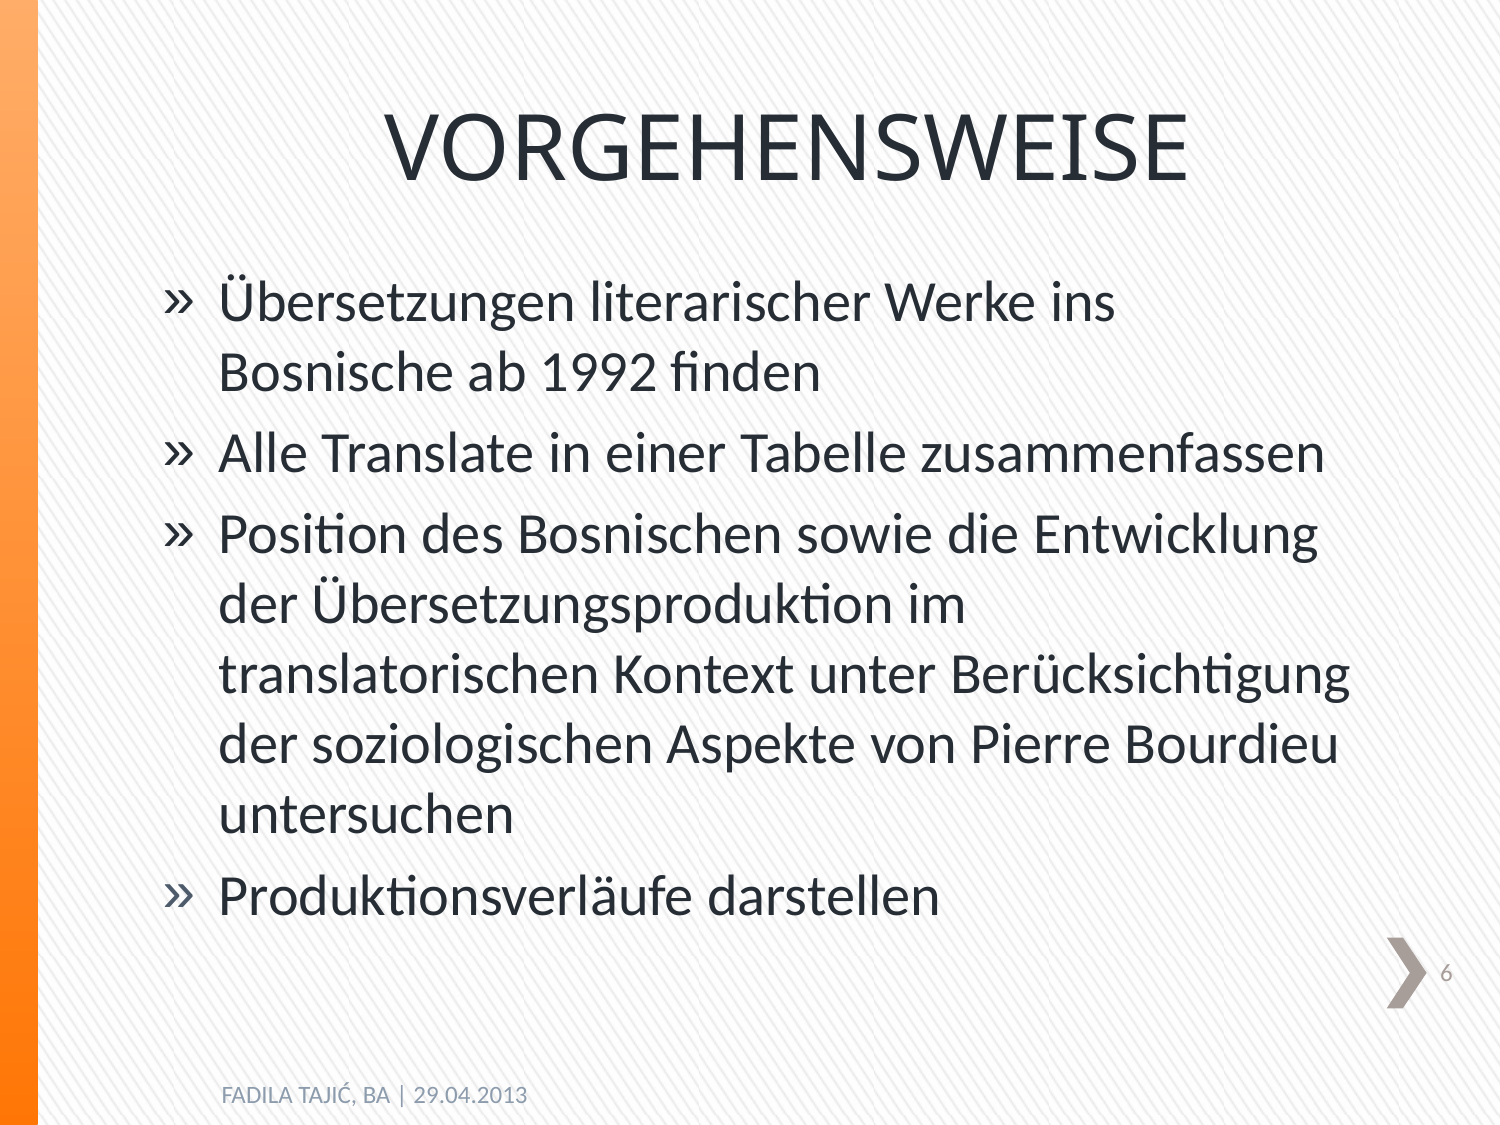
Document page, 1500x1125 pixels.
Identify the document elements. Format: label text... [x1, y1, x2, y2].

list Übersetzungen literarischer Werke ins Bosnische ab 1992 finden Alle Translate in einer Tabelle zusammenfassen Position des Bosnischen sowie die Entwicklung der Übersetzungsproduktion im translatorischen Kontext unter Berücksichtigung der soziologischen Aspekte von Pierre Bourdieu untersuchen Produktionsverläufe darstellen [147, 255, 1373, 981]
title Vorgehensweise [194, 19, 1383, 207]
slide_number 6 [1425, 941, 1488, 1002]
footer FADILA TAJIĆ, BA | 29.04.2013 [206, 1074, 1382, 1113]
